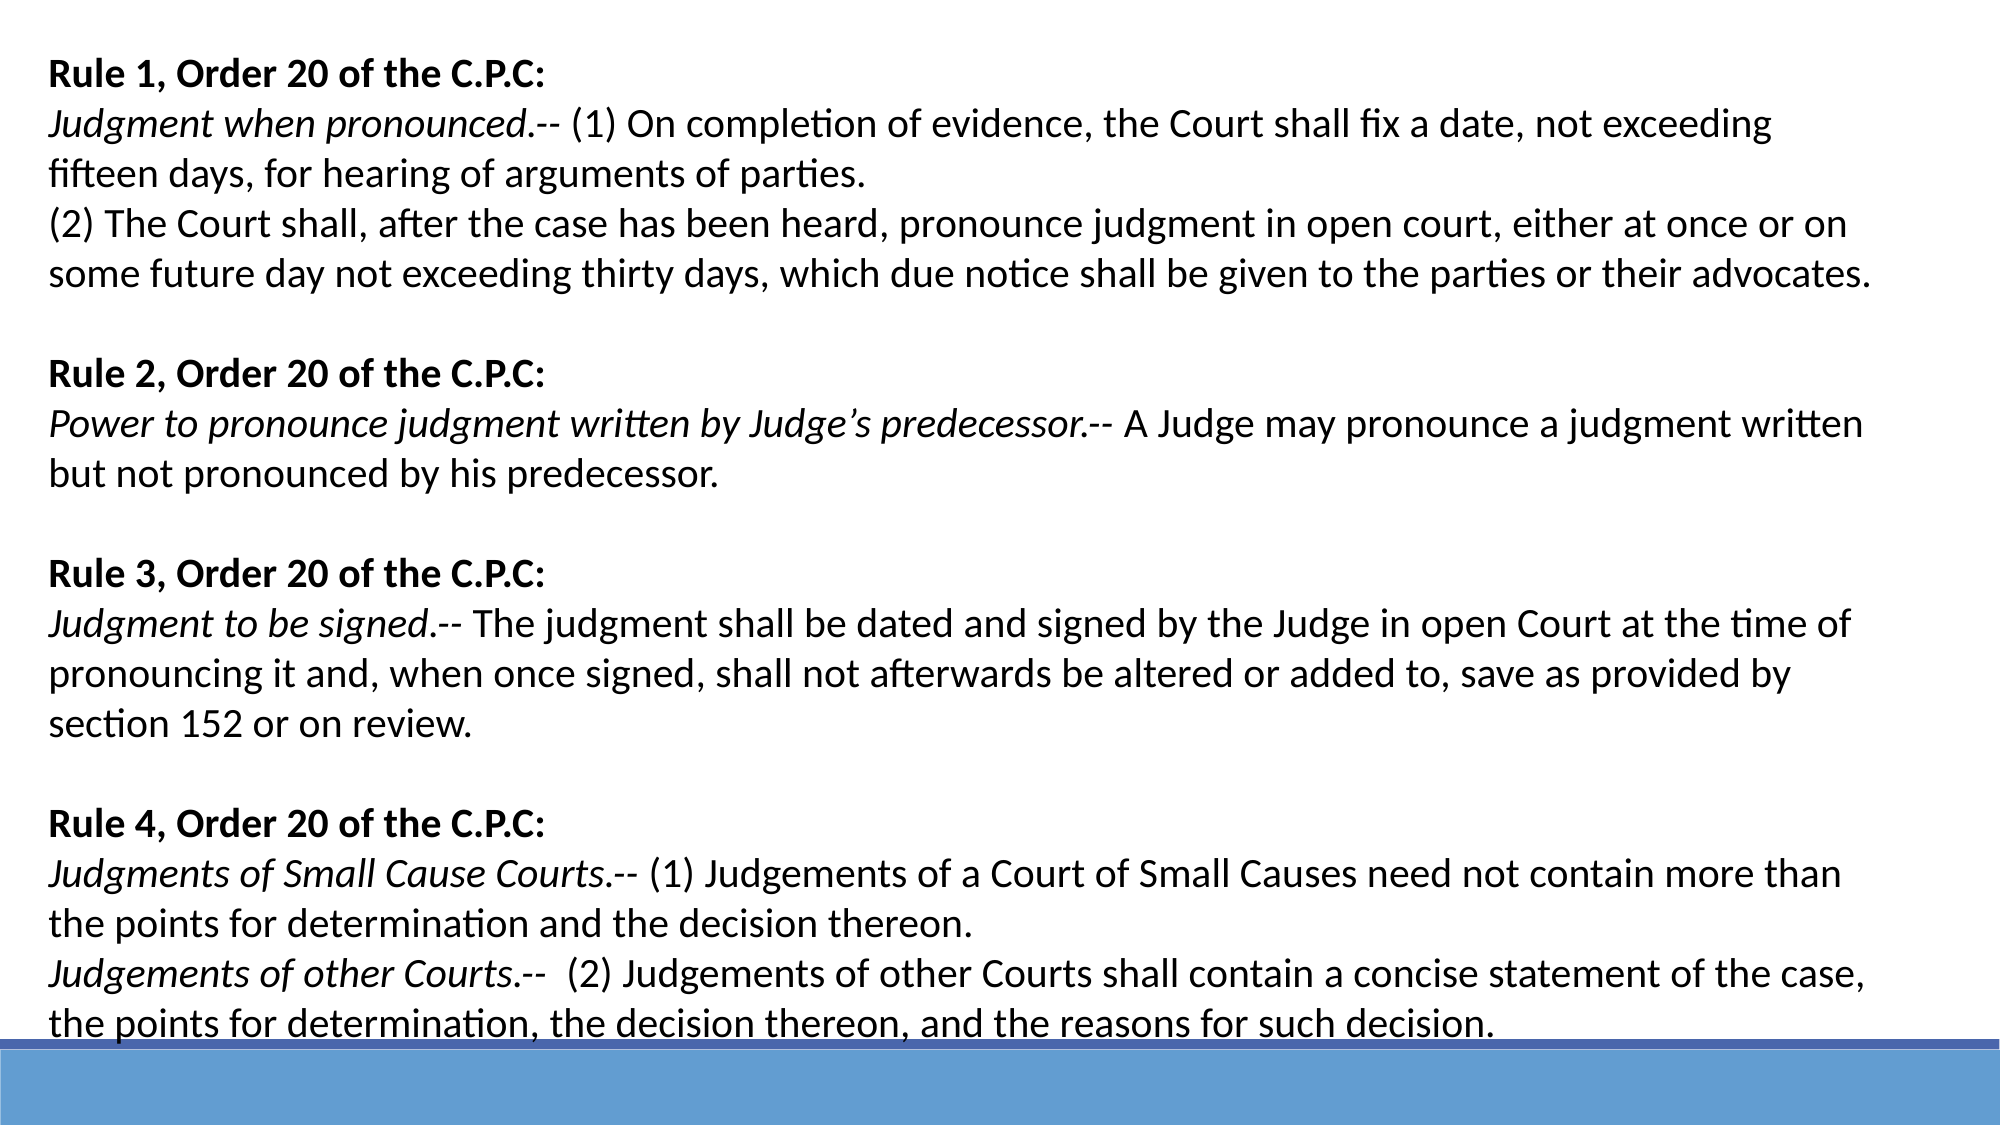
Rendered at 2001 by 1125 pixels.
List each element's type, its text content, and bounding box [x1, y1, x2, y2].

text_box Rule 1, Order 20 of the C.P.C: Judgment when pronounced.-- (1) On completion of evidence, the Court shall fix a date, not exceeding fifteen days, for hearing of arguments of parties. (2) The Court shall, after the case has been heard, pronounce judgment in open court, either at once or on some future day not exceeding thirty days, which due notice shall be given to the parties or their advocates. Rule 2, Order 20 of the C.P.C: Power to pronounce judgment written by Judge’s predecessor.-- A Judge may pronounce a judgment written but not pronounced by his predecessor. Rule 3, Order 20 of the C.P.C: Judgment to be signed.-- The judgment shall be dated and signed by the Judge in open Court at the time of pronouncing it and, when once signed, shall not afterwards be altered or added to, save as provided by section 152 or on review. Rule 4, Order 20 of the C.P.C: Judgments of Small Cause Courts.-- (1) Judgements of a Court of Small Causes need not contain more than the points for determination and the decision thereon. Judgements of other Courts.-- (2) Judgements of other Courts shall contain a concise statement of the case, the points for determination, the decision thereon, and the reasons for such decision. [33, 37, 1894, 1099]
